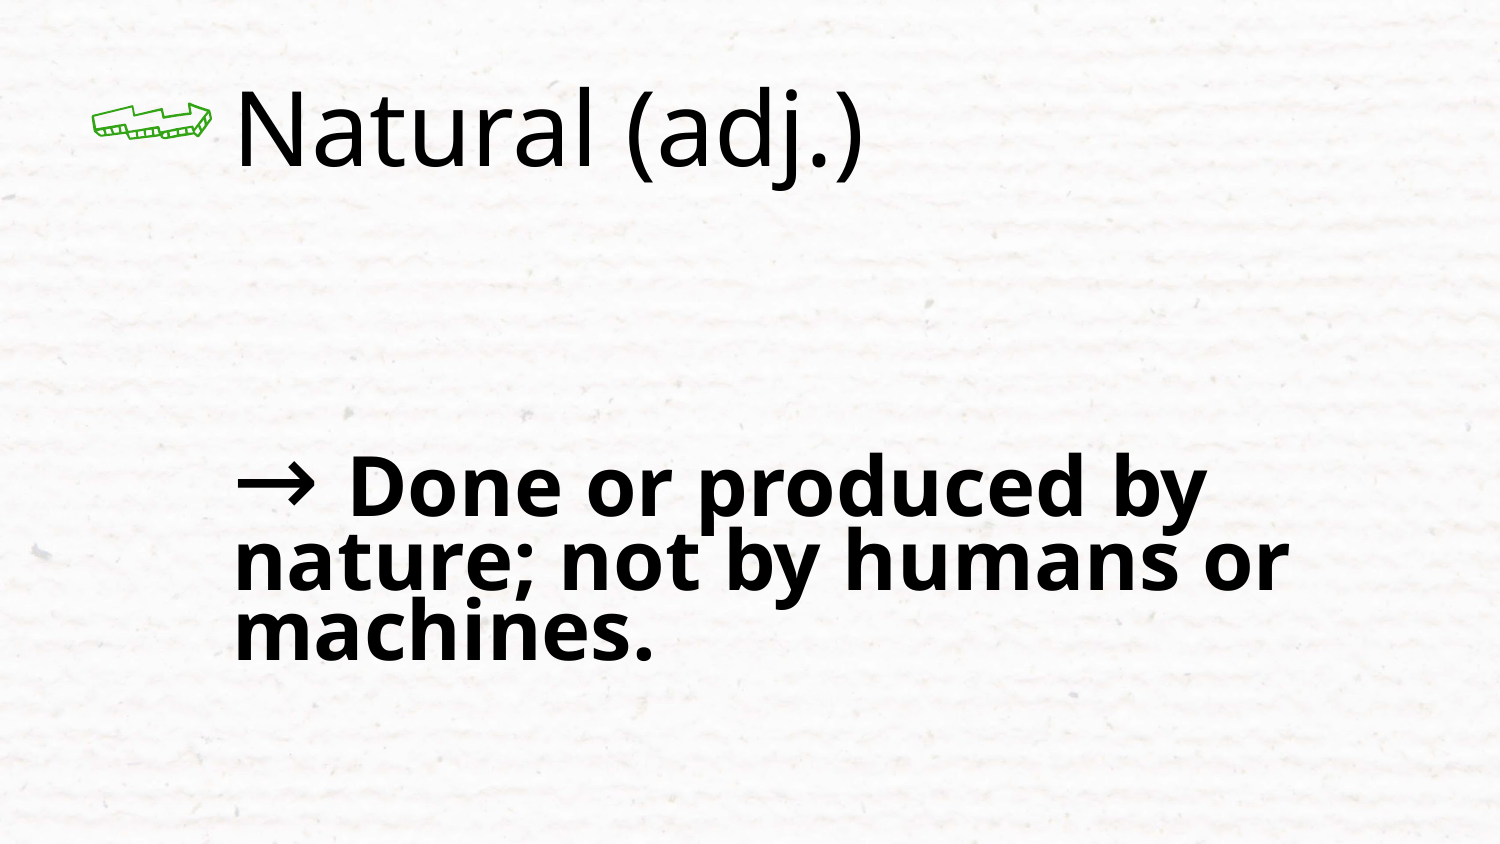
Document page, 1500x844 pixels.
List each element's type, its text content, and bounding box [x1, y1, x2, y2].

title Natural (adj.) → Done or produced by nature; not by humans or machines. [217, 96, 1382, 232]
text_box [91, 102, 212, 140]
picture [0, 0, 1500, 844]
